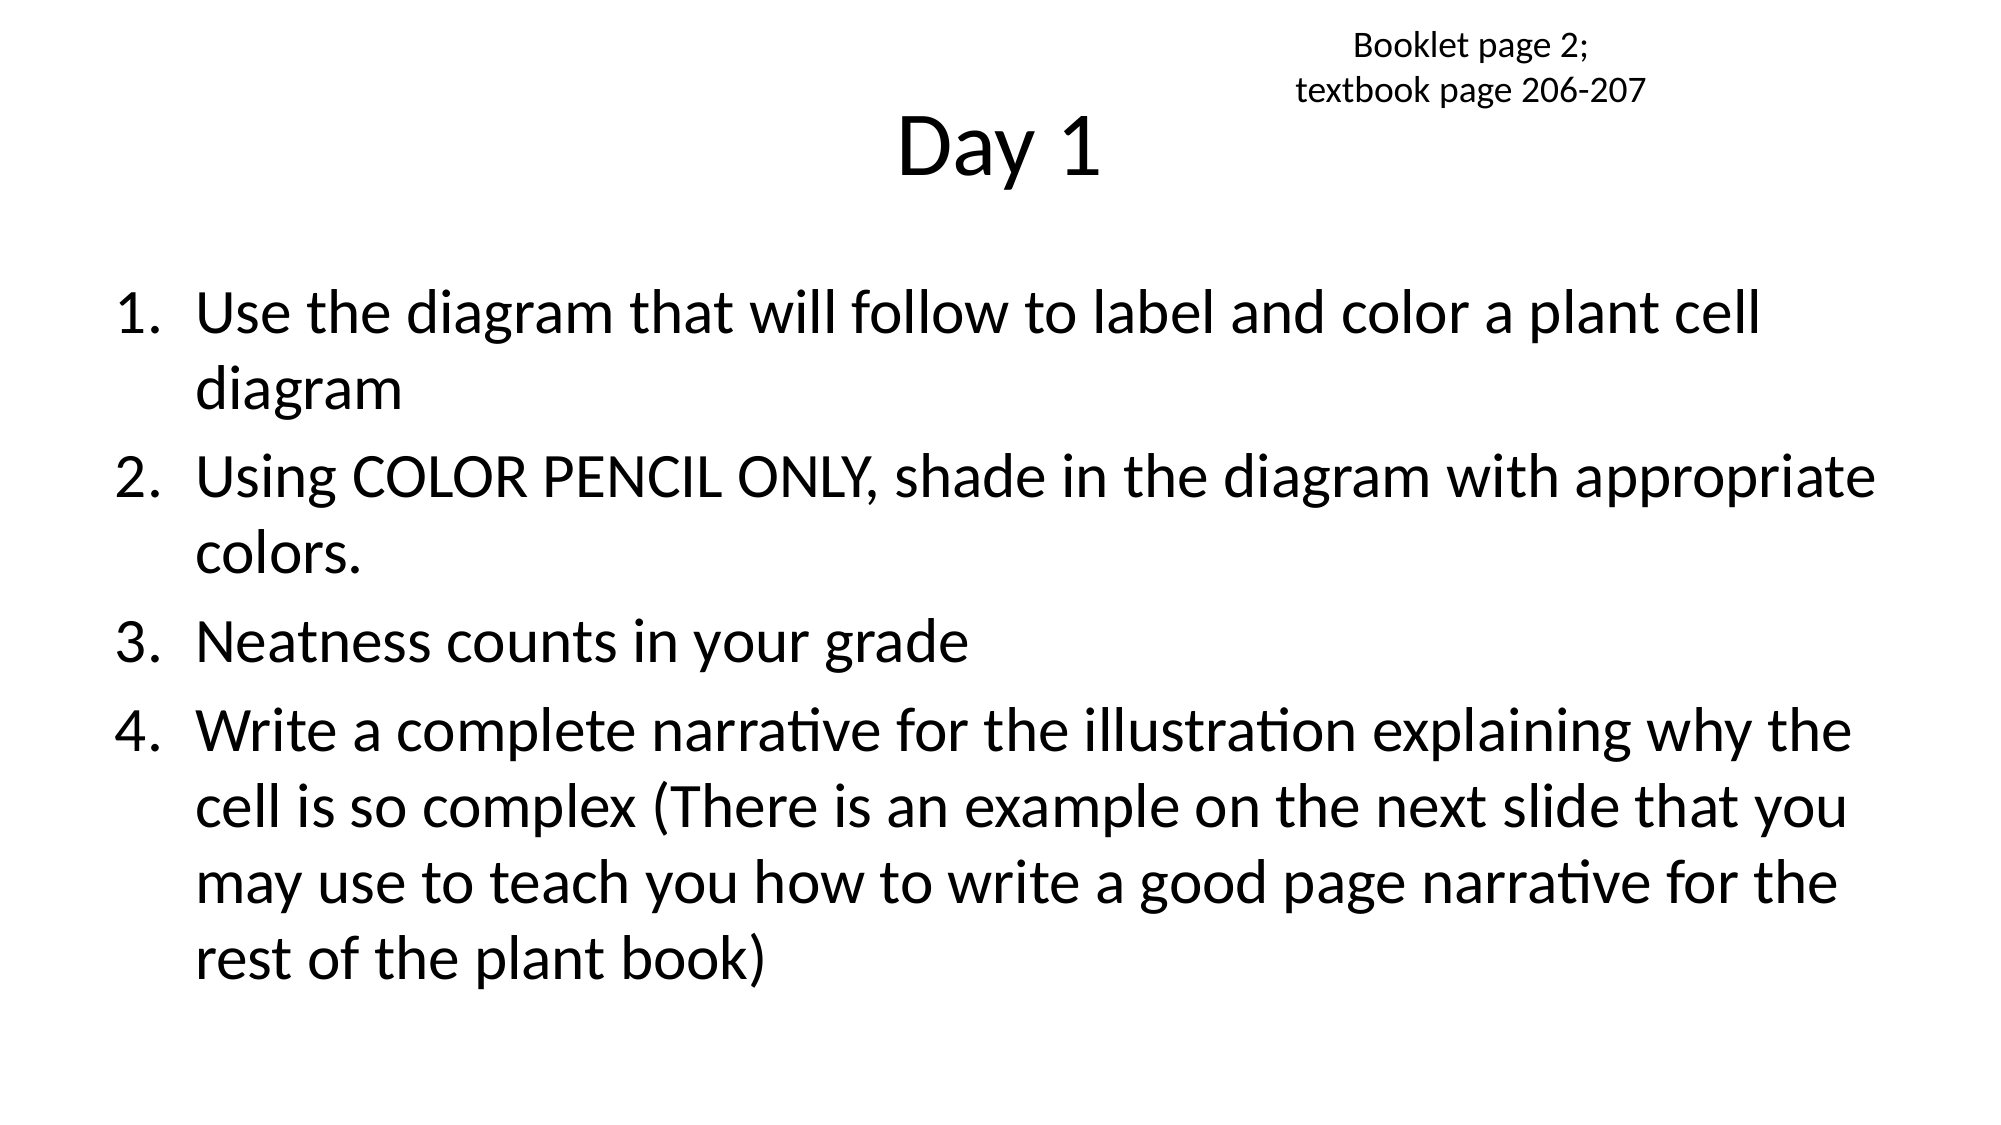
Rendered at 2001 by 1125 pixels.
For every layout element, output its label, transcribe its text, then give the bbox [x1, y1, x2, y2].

title Day 1 [99, 45, 1900, 233]
list Use the diagram that will follow to label and color a plant cell diagram Using COLOR PENCIL ONLY, shade in the diagram with appropriate colors. Neatness counts in your grade Write a complete narrative for the illustration explaining why the cell is so complex (There is an example on the next slide that you may use to teach you how to write a good page narrative for the rest of the plant book) [99, 262, 1900, 1005]
text_box Booklet page 2; textbook page 206-207 [1249, 12, 1701, 118]
